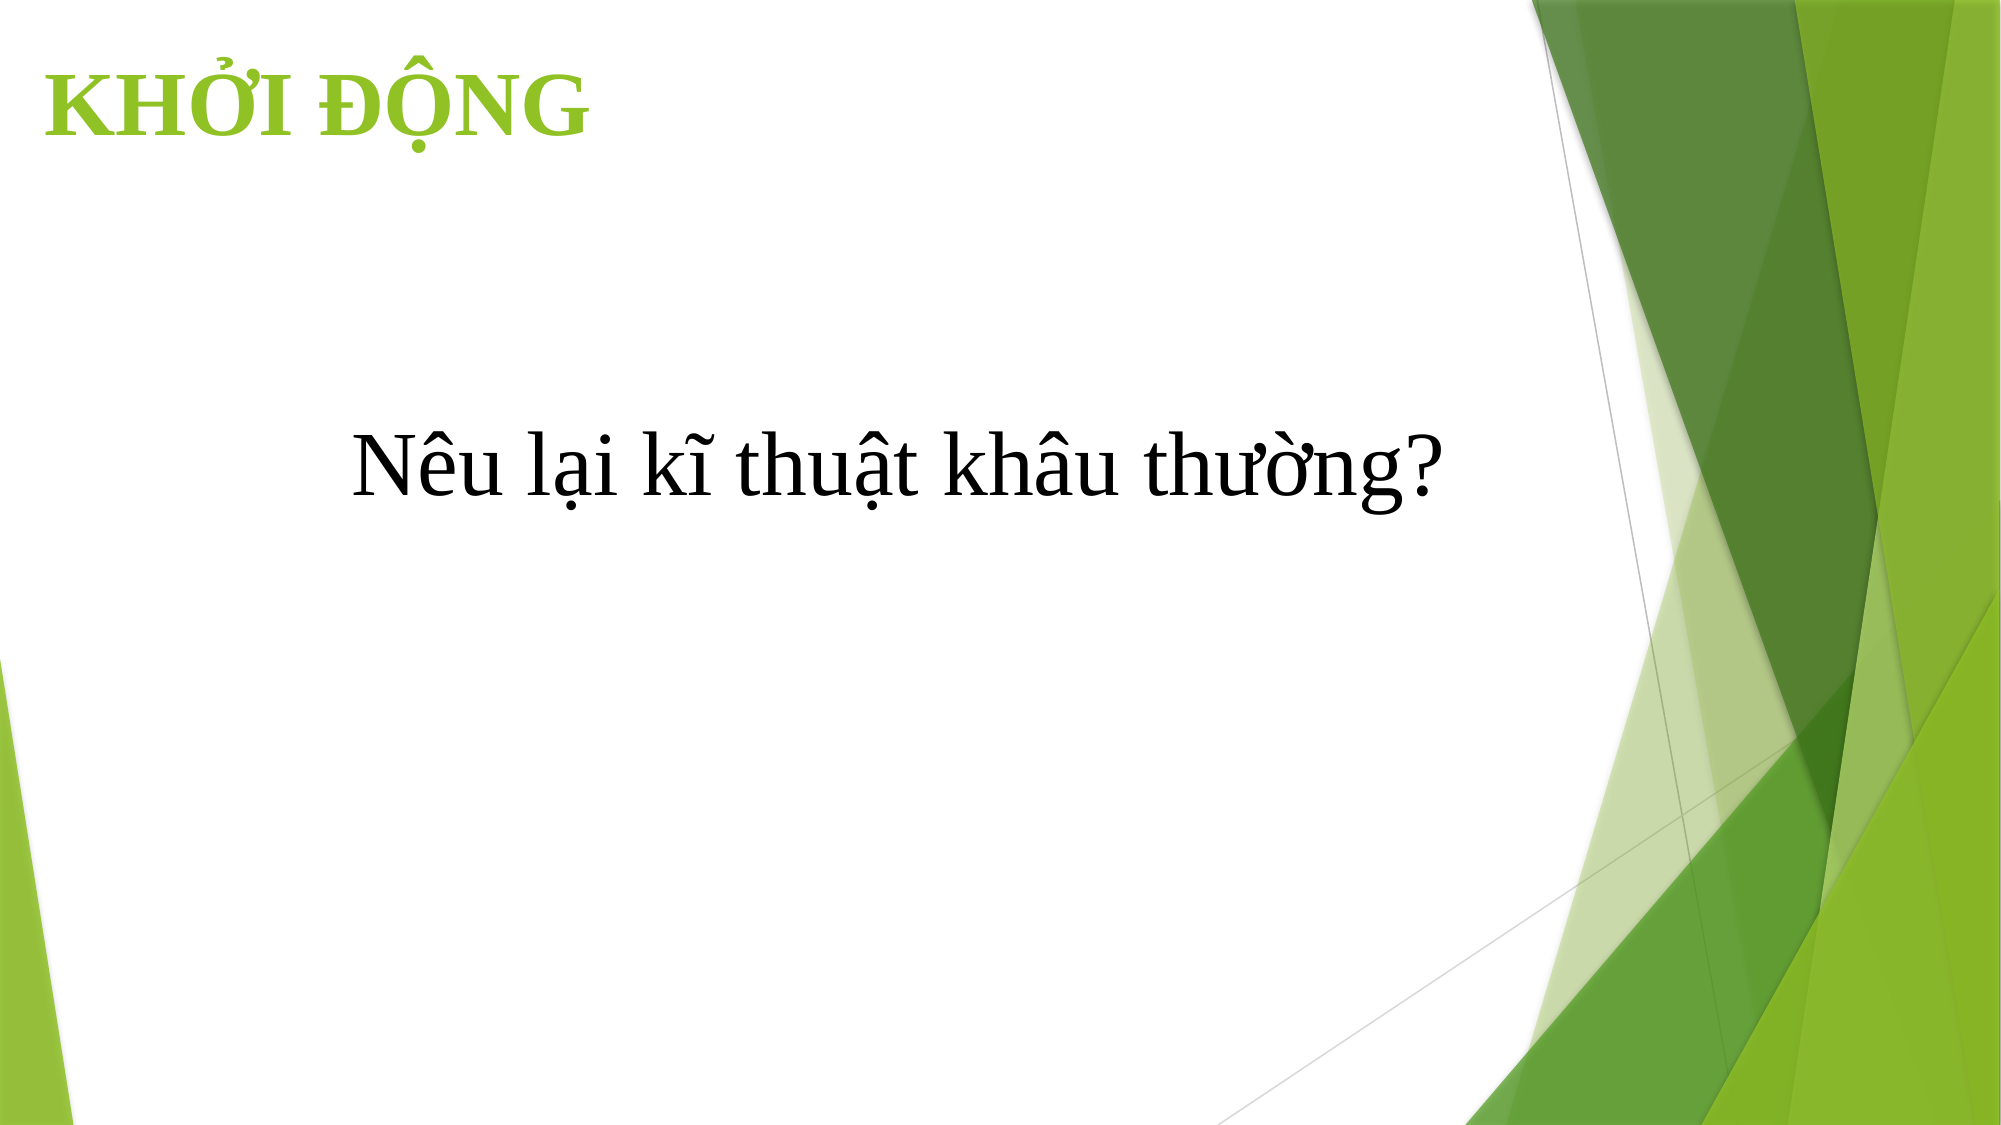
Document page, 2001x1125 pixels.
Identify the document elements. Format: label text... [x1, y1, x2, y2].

title KHỞI ĐỘNG [29, 35, 1440, 253]
text_box Nêu lại kĩ thuật khâu thường? [336, 396, 1676, 522]
